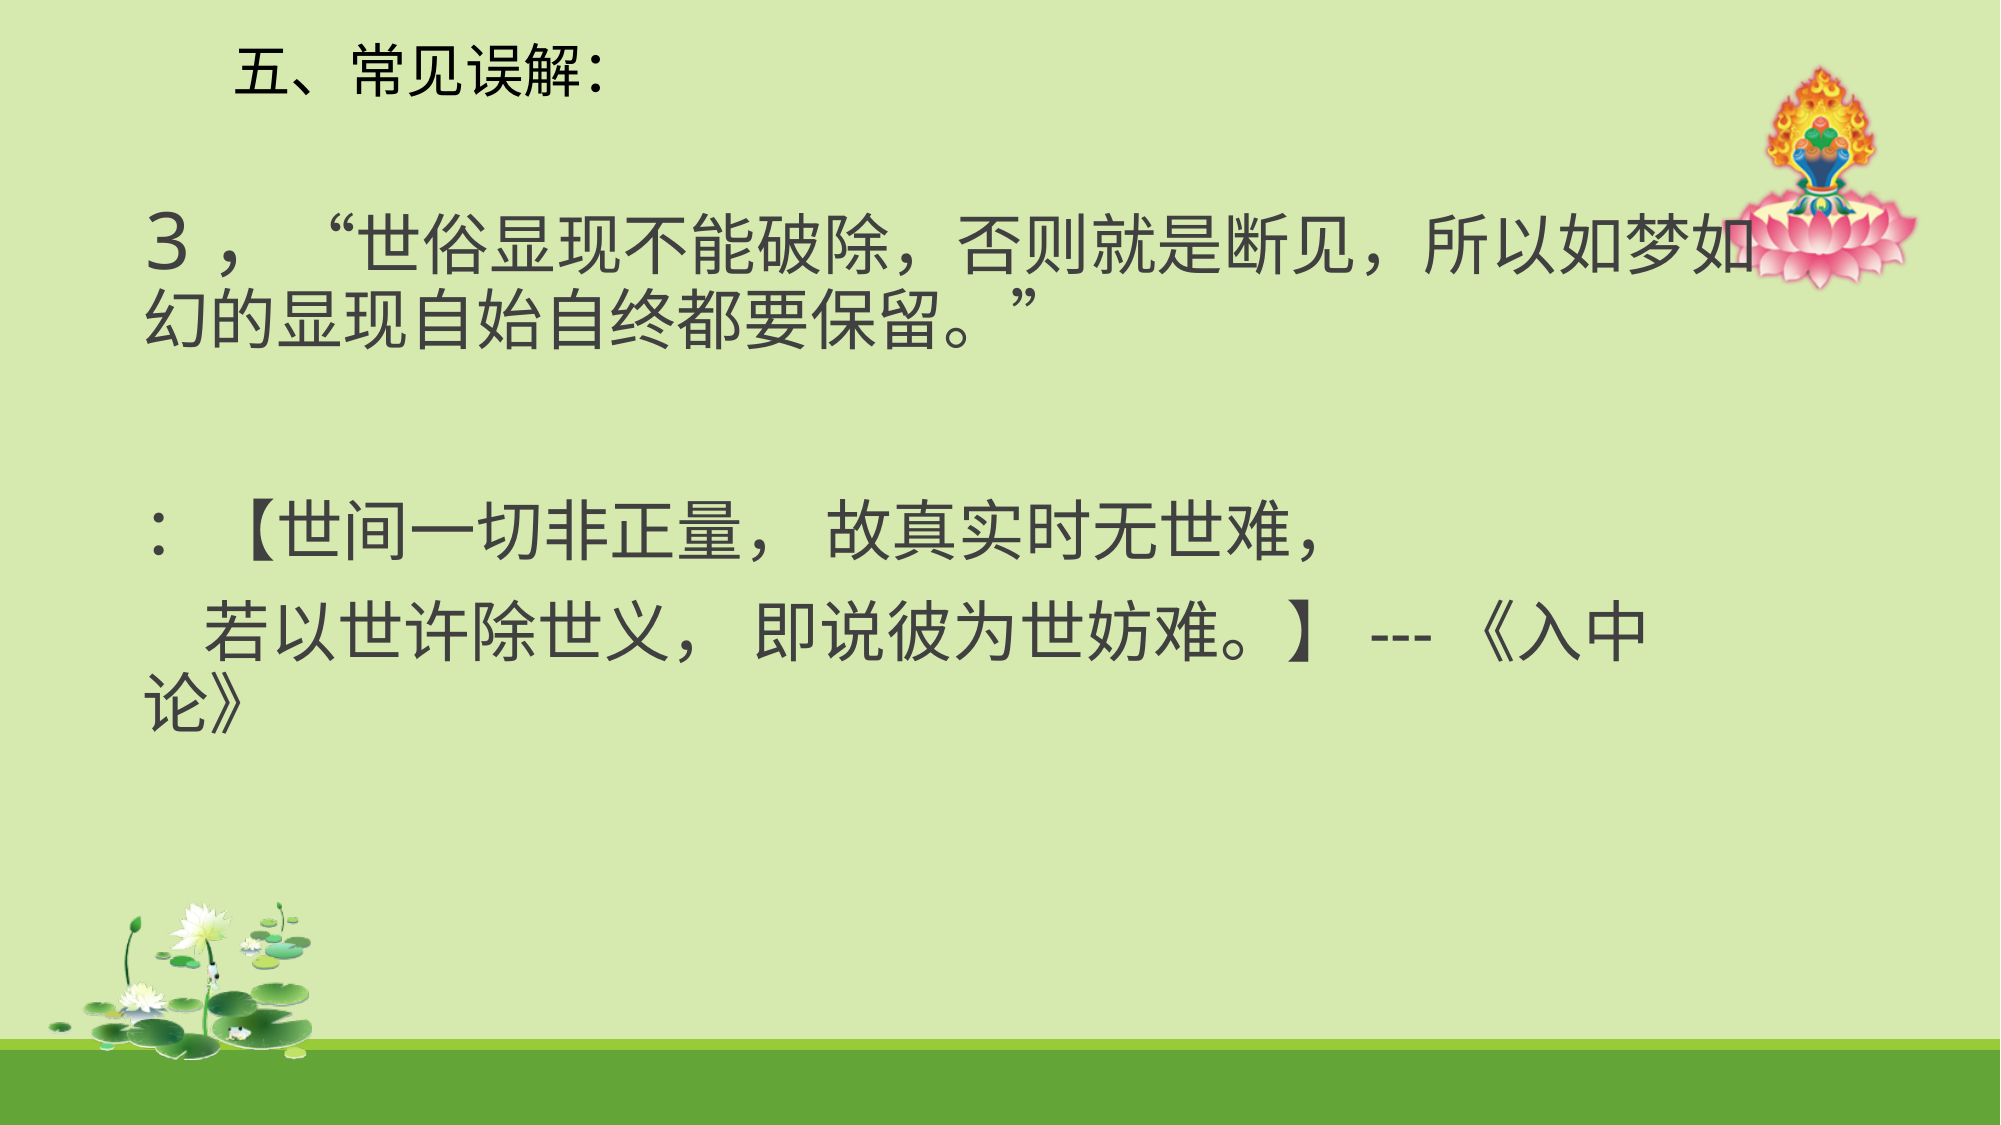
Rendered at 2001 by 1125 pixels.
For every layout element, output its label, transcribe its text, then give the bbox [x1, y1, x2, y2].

text_box 五、常见误解： [190, 26, 655, 112]
picture [1721, 48, 1939, 303]
list 3，“世俗显现不能破除，否则就是断见，所以如梦如幻的显现自始自终都要保留。” ：【世间一切非正量， 故真实时无世难， 若以世许除世义， 即说彼为世妨难。】---《入中论》 [127, 193, 1778, 854]
picture [48, 901, 312, 1060]
